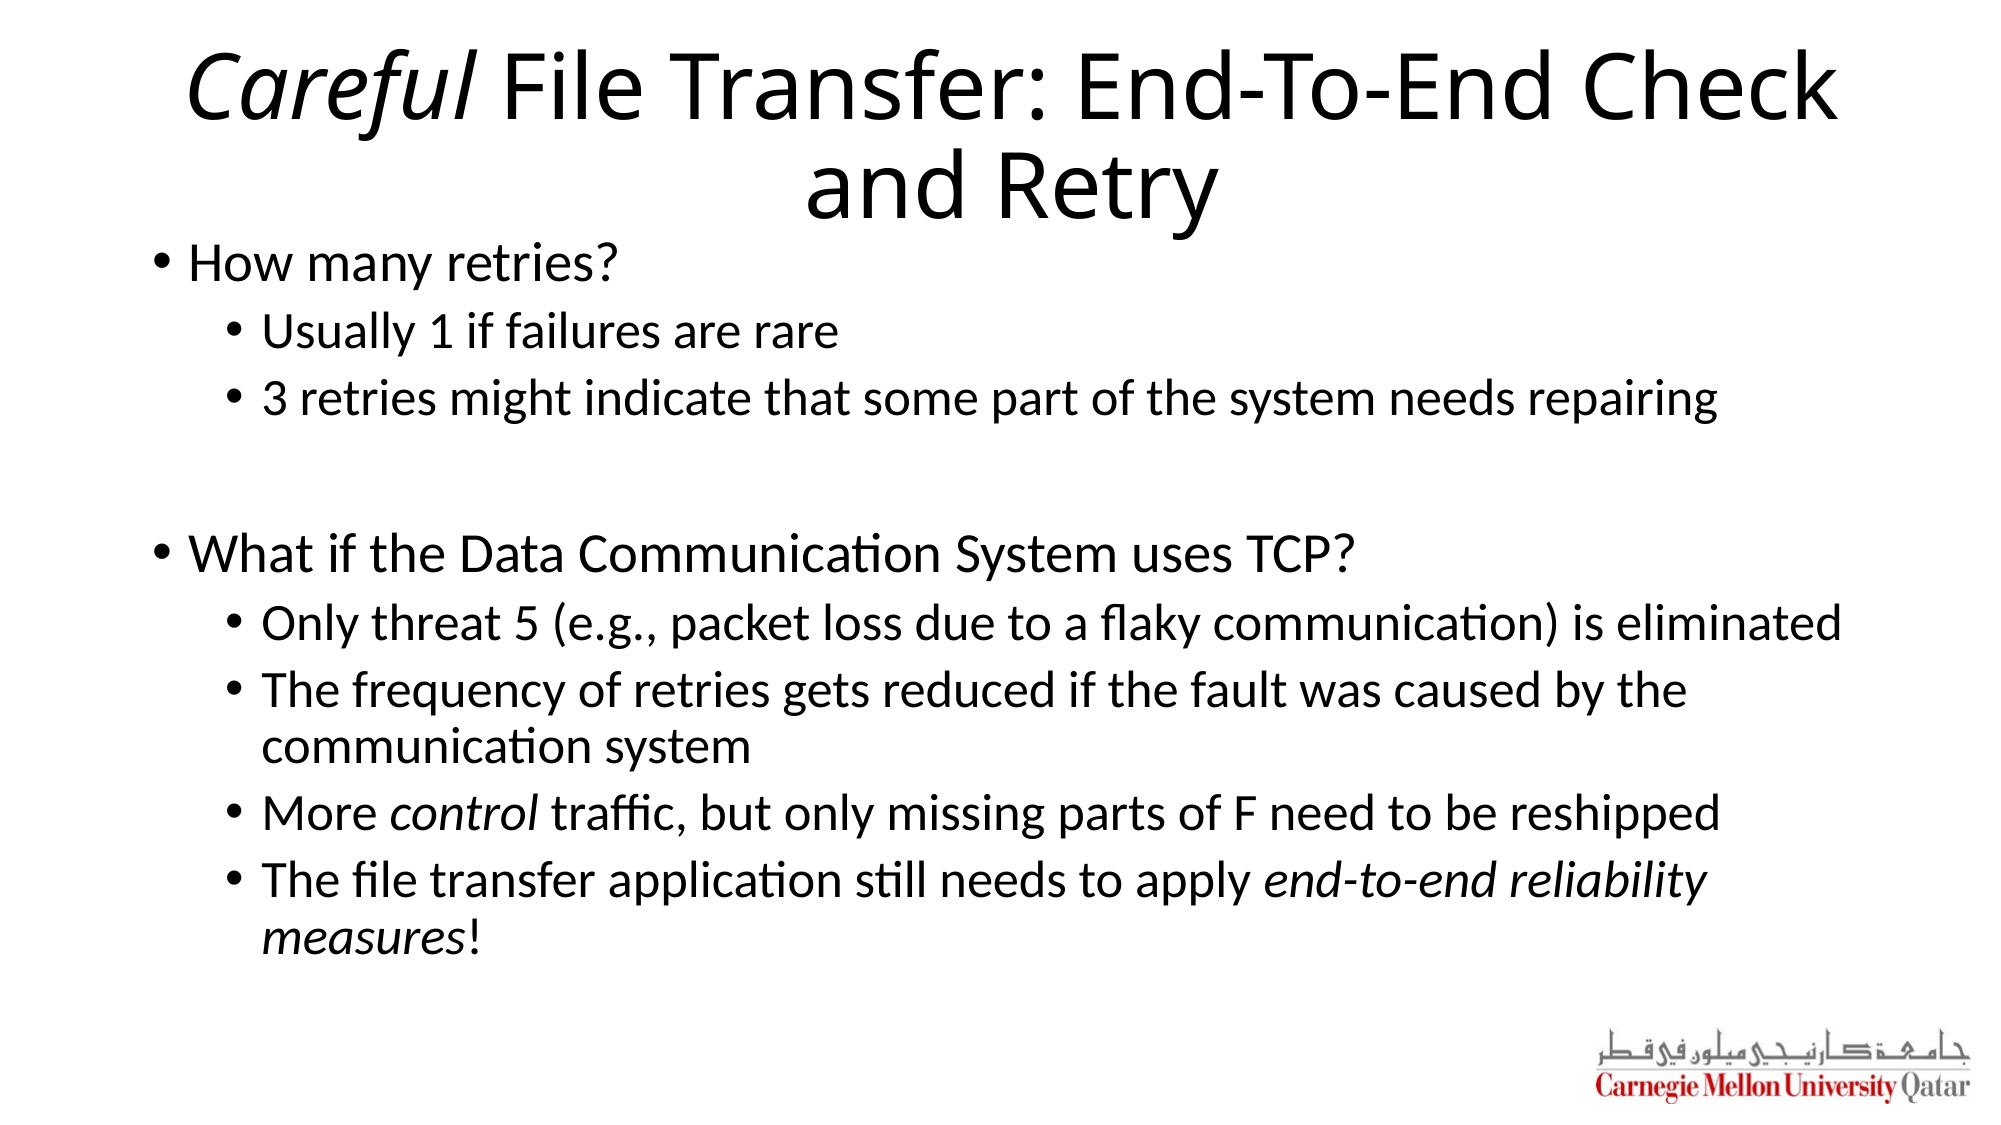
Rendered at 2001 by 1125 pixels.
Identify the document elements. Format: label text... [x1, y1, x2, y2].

picture [1596, 1027, 1971, 1104]
title Careful File Transfer: End-To-End Check and Retry [87, 52, 1938, 226]
list How many retries? Usually 1 if failures are rare 3 retries might indicate that some part of the system needs repairing What if the Data Communication System uses TCP? Only threat 5 (e.g., packet loss due to a flaky communication) is eliminated The frequency of retries gets reduced if the fault was caused by the communication system More control traffic, but only missing parts of F need to be reshipped The file transfer application still needs to apply end-to-end reliability measures! [137, 226, 1863, 988]
